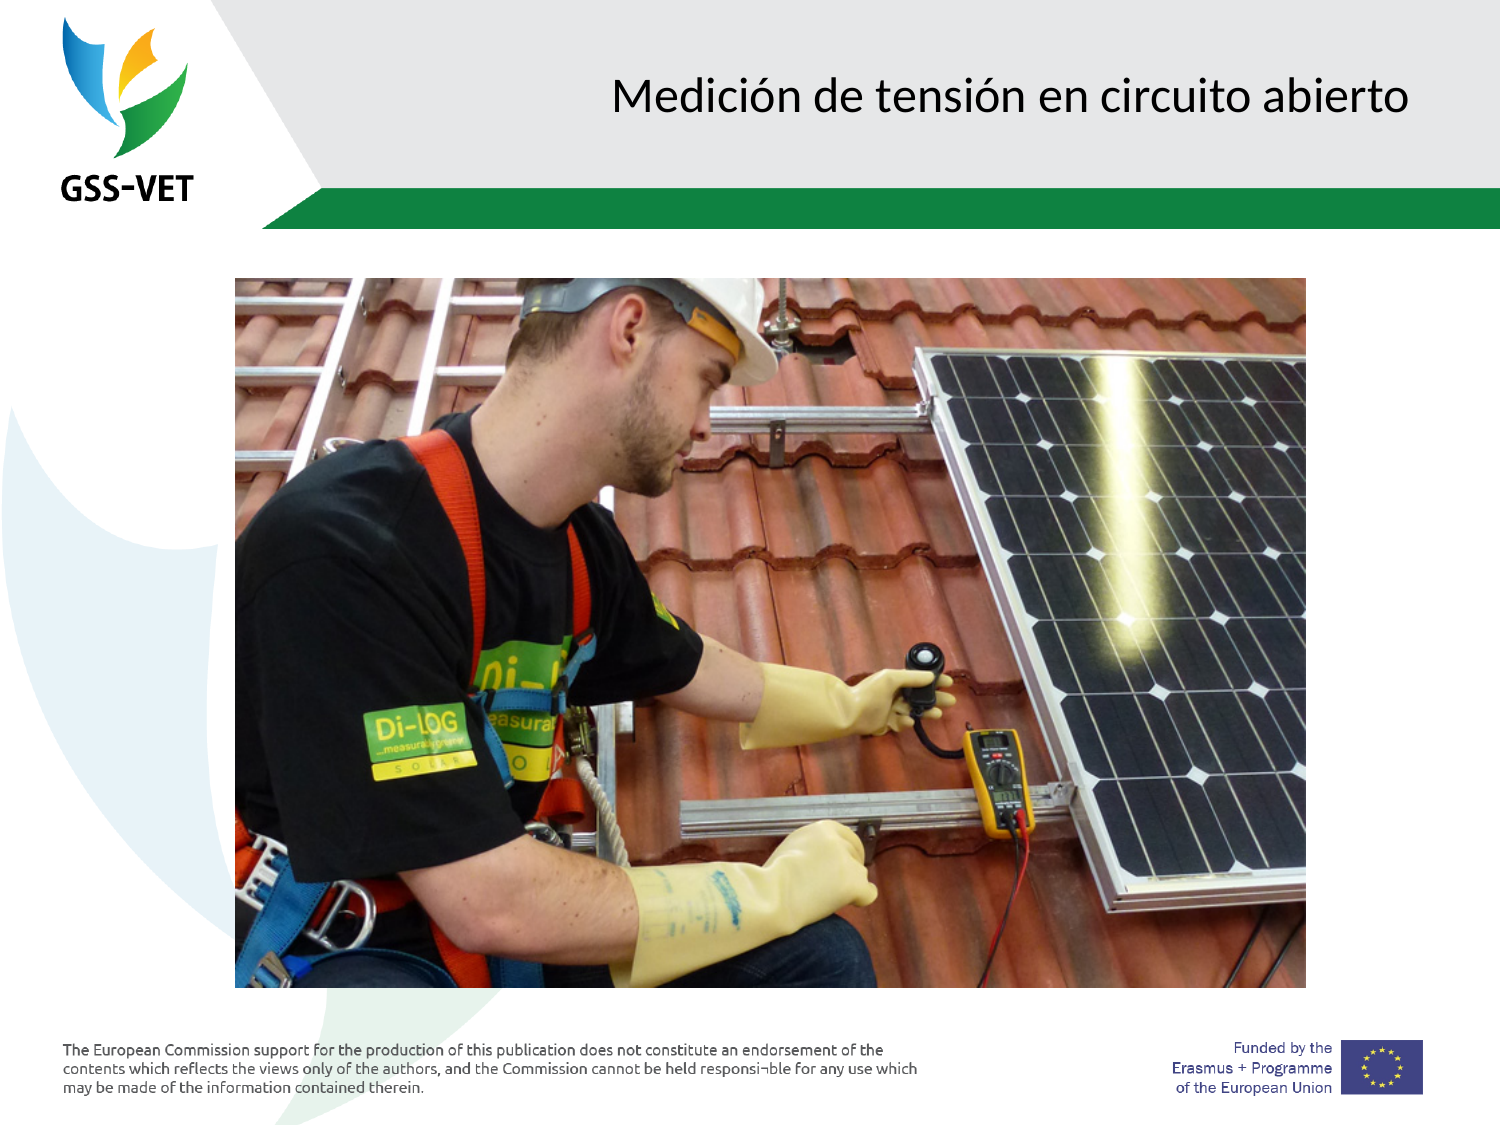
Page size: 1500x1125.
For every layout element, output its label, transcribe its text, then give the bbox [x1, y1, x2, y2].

picture [0, 0, 1500, 1125]
title Medición de tensión en circuito abierto [324, 0, 1425, 185]
